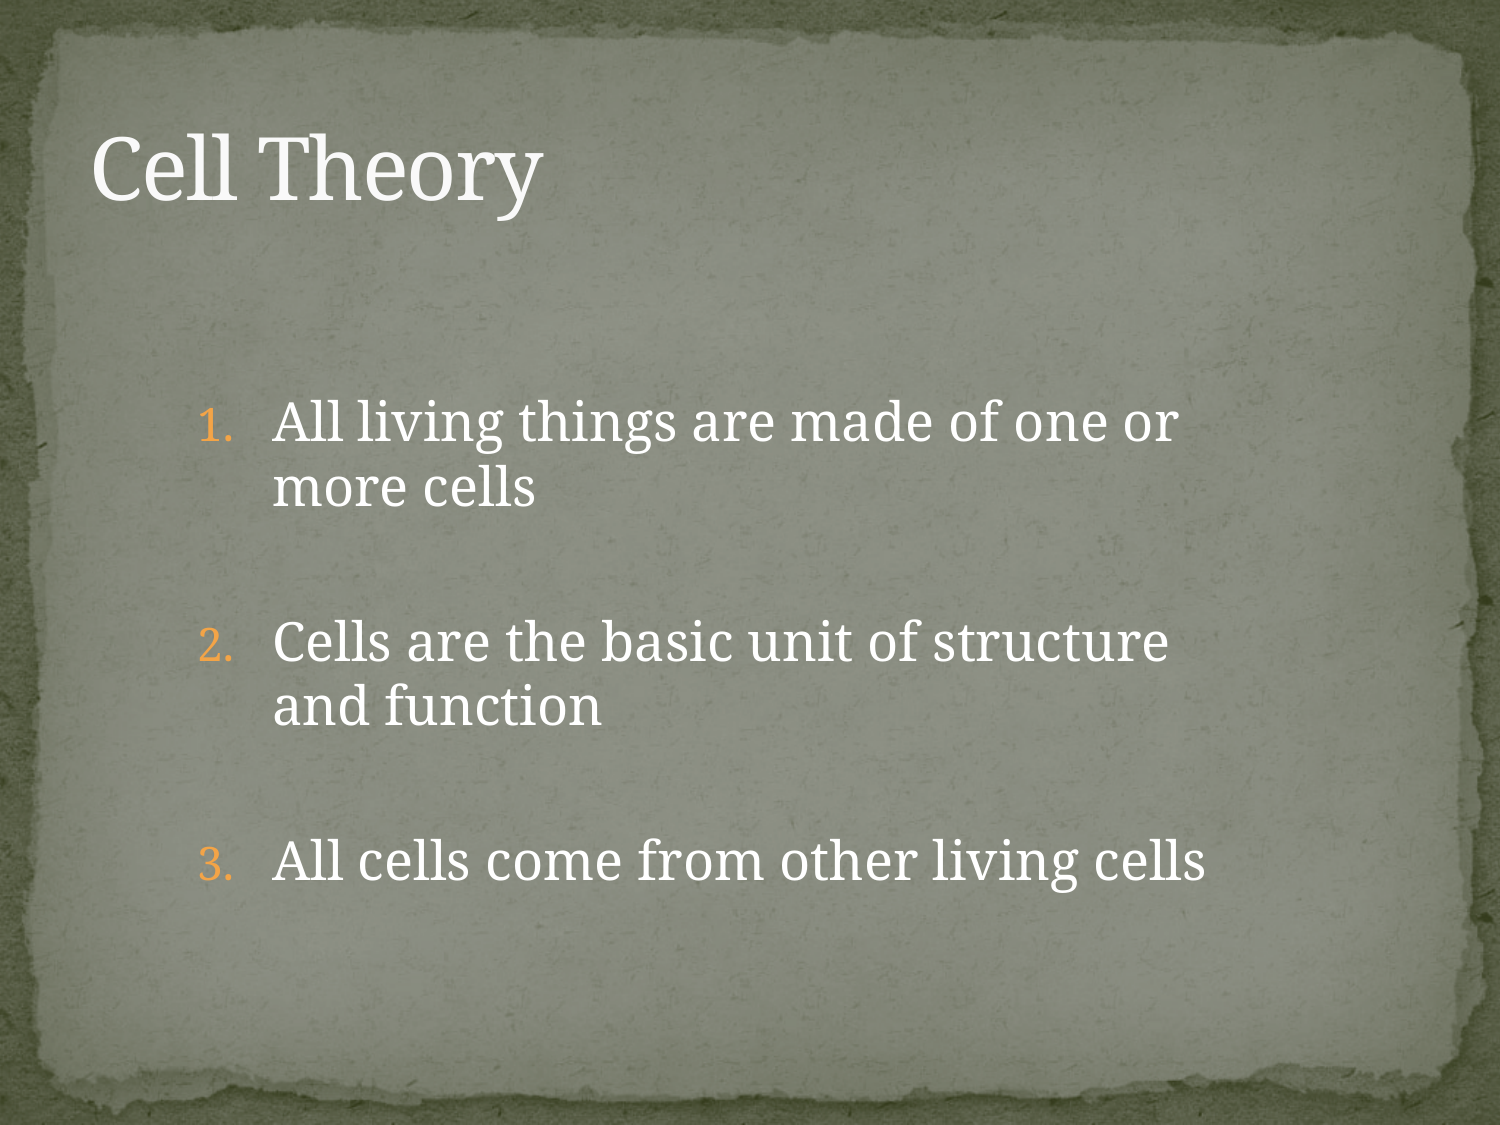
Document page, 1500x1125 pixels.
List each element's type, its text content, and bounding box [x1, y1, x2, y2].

list All living things are made of one or more cells Cells are the basic unit of structure and function All cells come from other living cells [171, 379, 1263, 953]
title Cell Theory [74, 24, 1425, 225]
